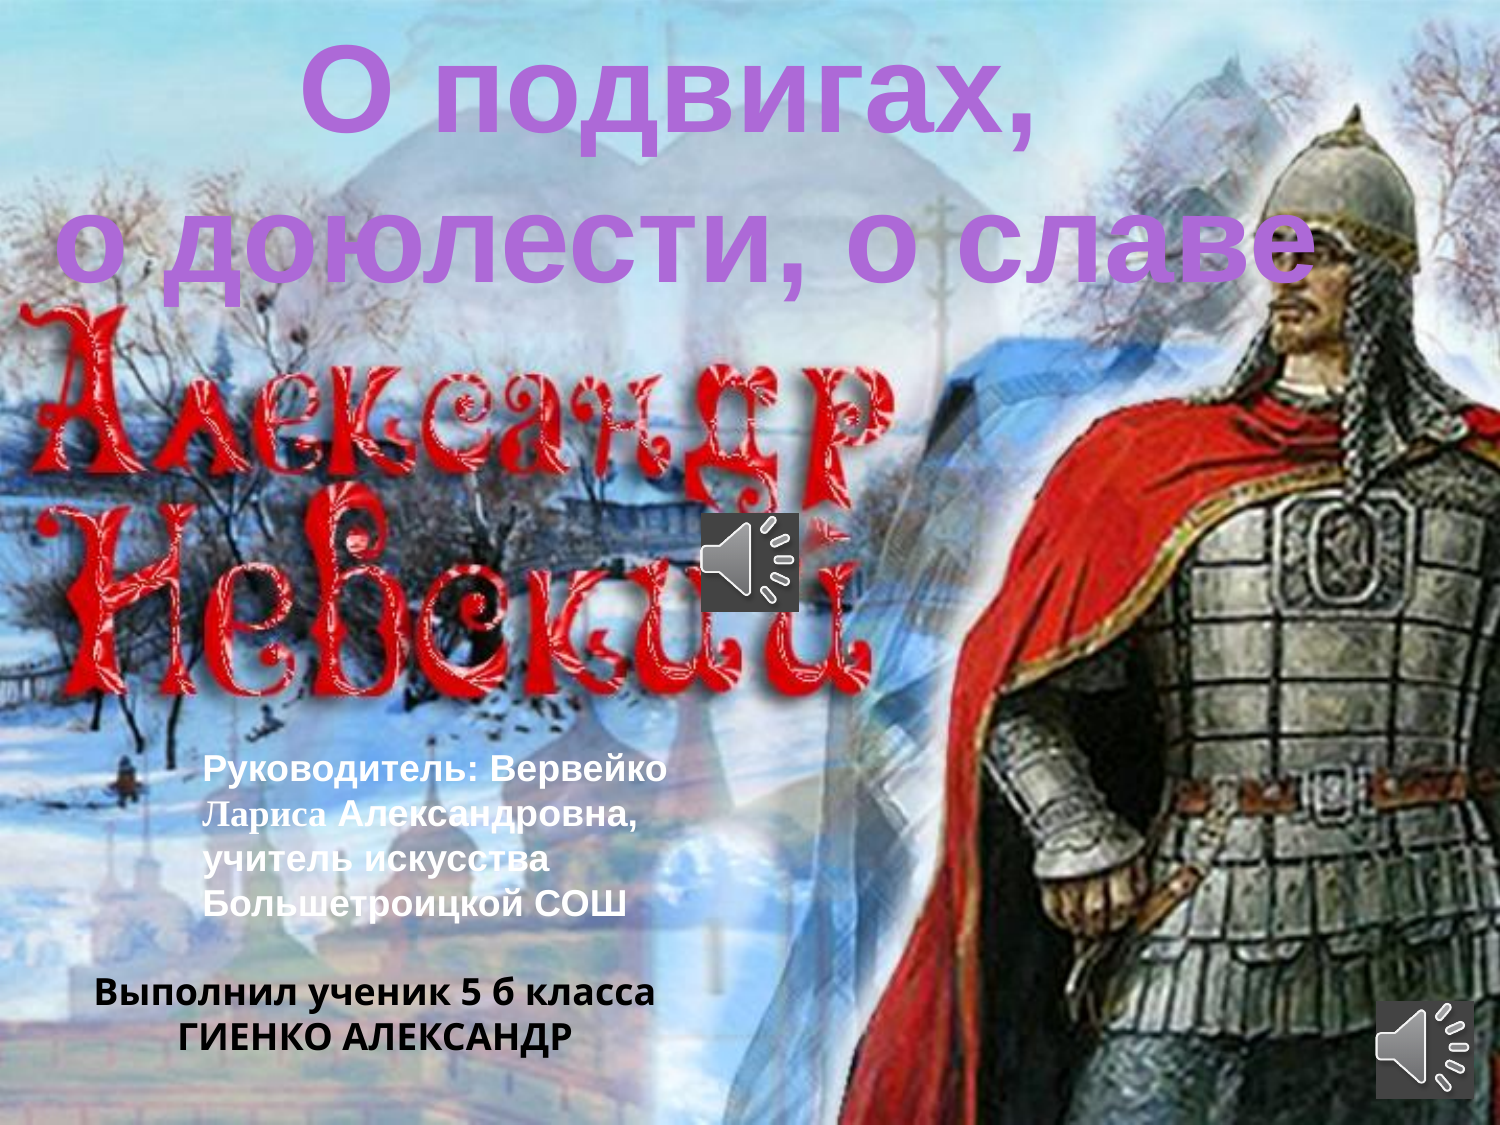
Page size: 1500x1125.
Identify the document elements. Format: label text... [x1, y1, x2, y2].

picture [0, 0, 1500, 1125]
text_box Руководитель: Вервейко Лариса Александровна, учитель искусства Большетроицкой СОШ [187, 736, 813, 977]
text_box О подвигах, о доюлести, о славе [37, 0, 1335, 315]
title Выполнил ученик 5 б класса ГИЕНКО АЛЕКСАНДР [0, 937, 750, 1088]
